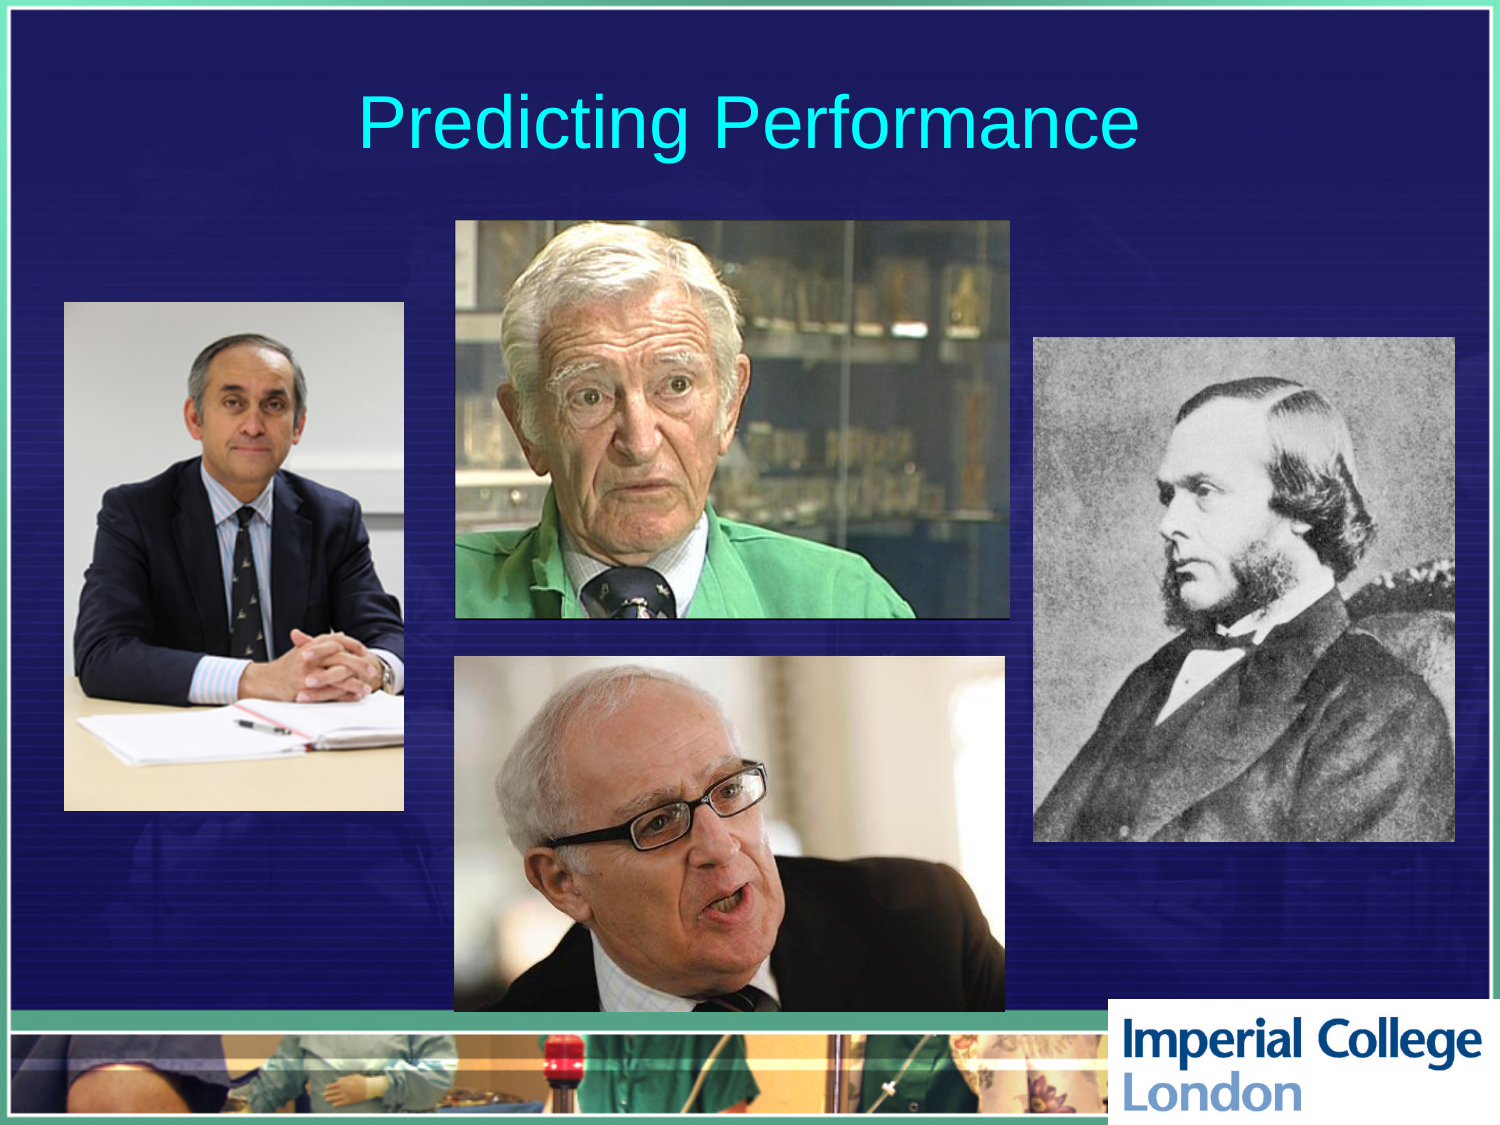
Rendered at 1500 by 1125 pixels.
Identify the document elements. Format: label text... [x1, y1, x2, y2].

picture [0, 0, 1500, 1125]
title Predicting Performance [37, 37, 1463, 201]
